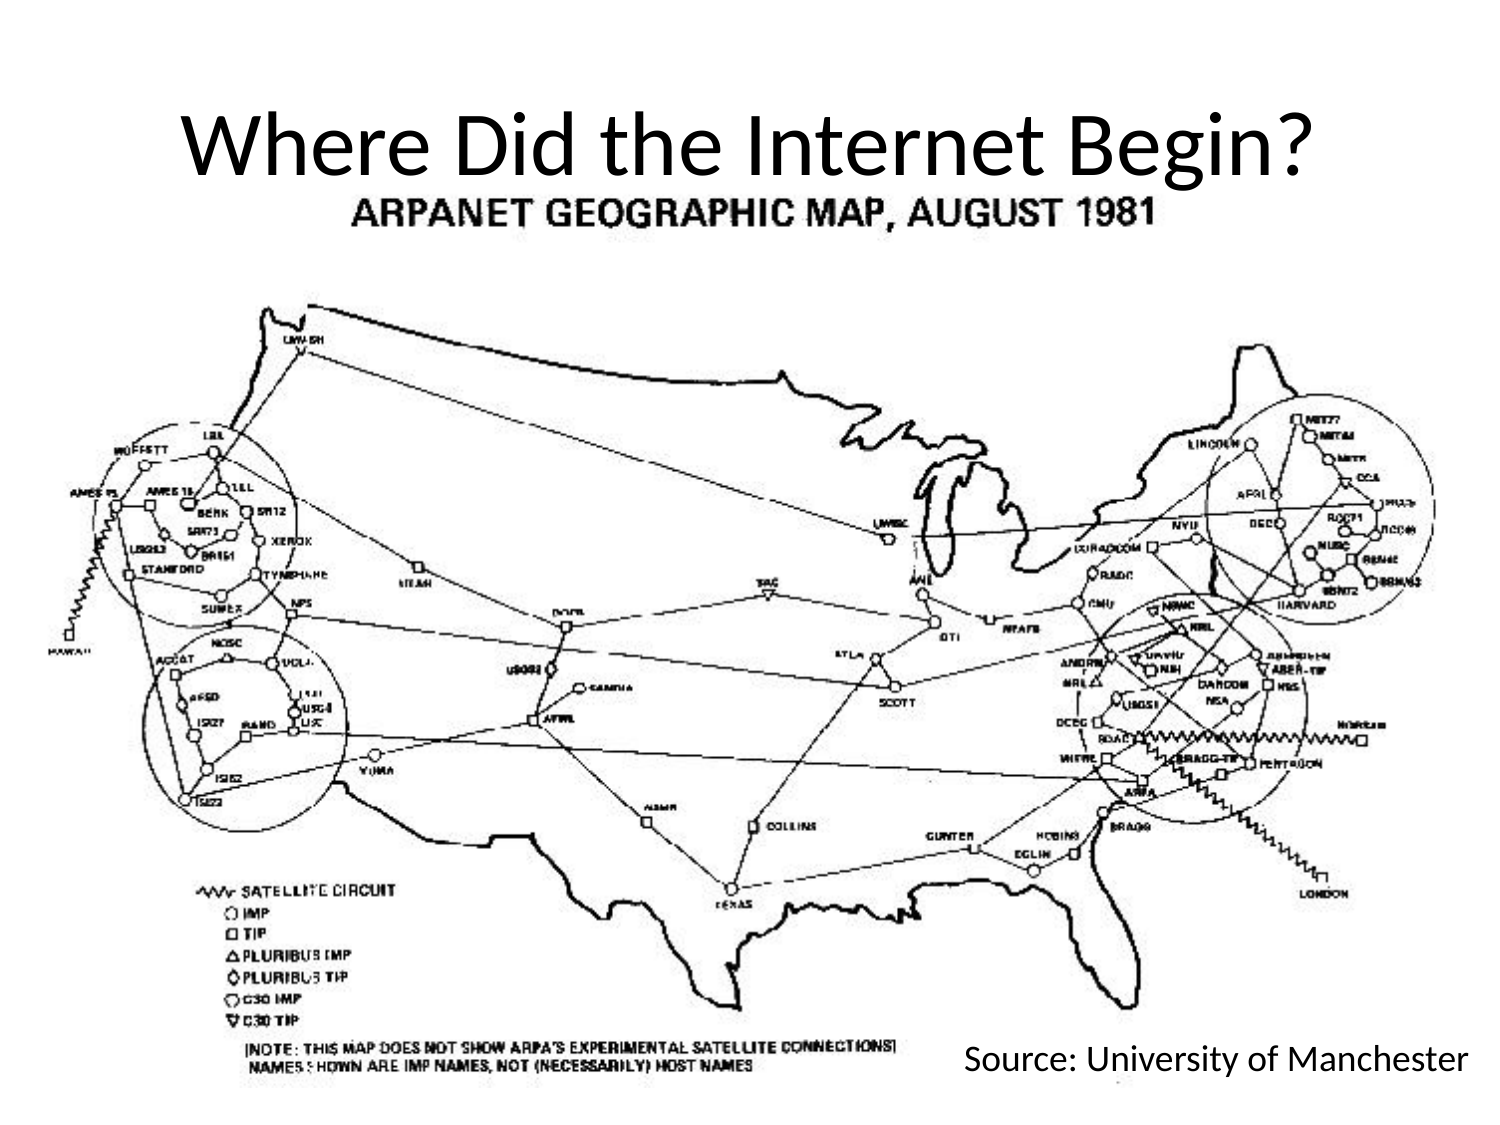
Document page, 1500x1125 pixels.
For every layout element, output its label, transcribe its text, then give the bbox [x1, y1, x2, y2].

picture [32, 178, 1448, 1088]
title Where Did the Internet Begin? [75, 45, 1425, 177]
text_box Source: University of Manchester [1451, 1027, 1485, 1087]
